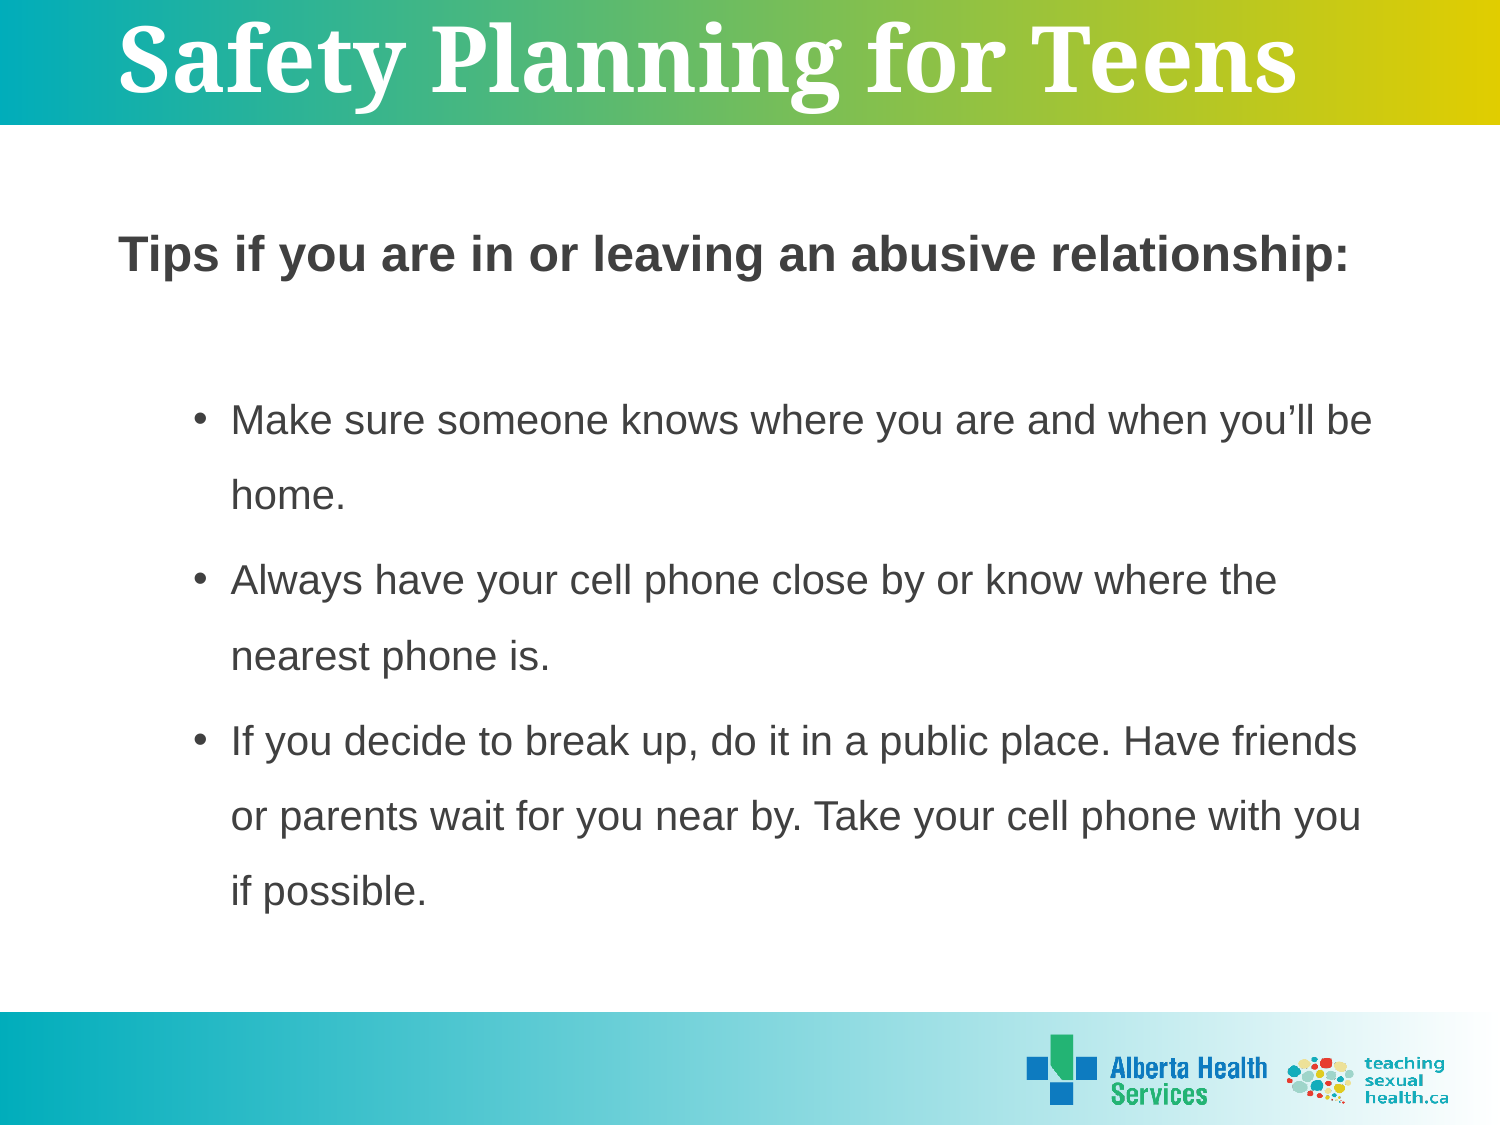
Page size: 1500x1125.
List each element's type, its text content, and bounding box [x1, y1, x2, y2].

picture [1024, 1032, 1451, 1106]
list Tips if you are in or leaving an abusive relationship: Make sure someone knows where you are and when you’ll be home. Always have your cell phone close by or know where the nearest phone is. If you decide to break up, do it in a public place. Have friends or parents wait for you near by. Take your cell phone with you if possible. [103, 220, 1397, 935]
title Safety Planning for Teens [103, 0, 1397, 127]
